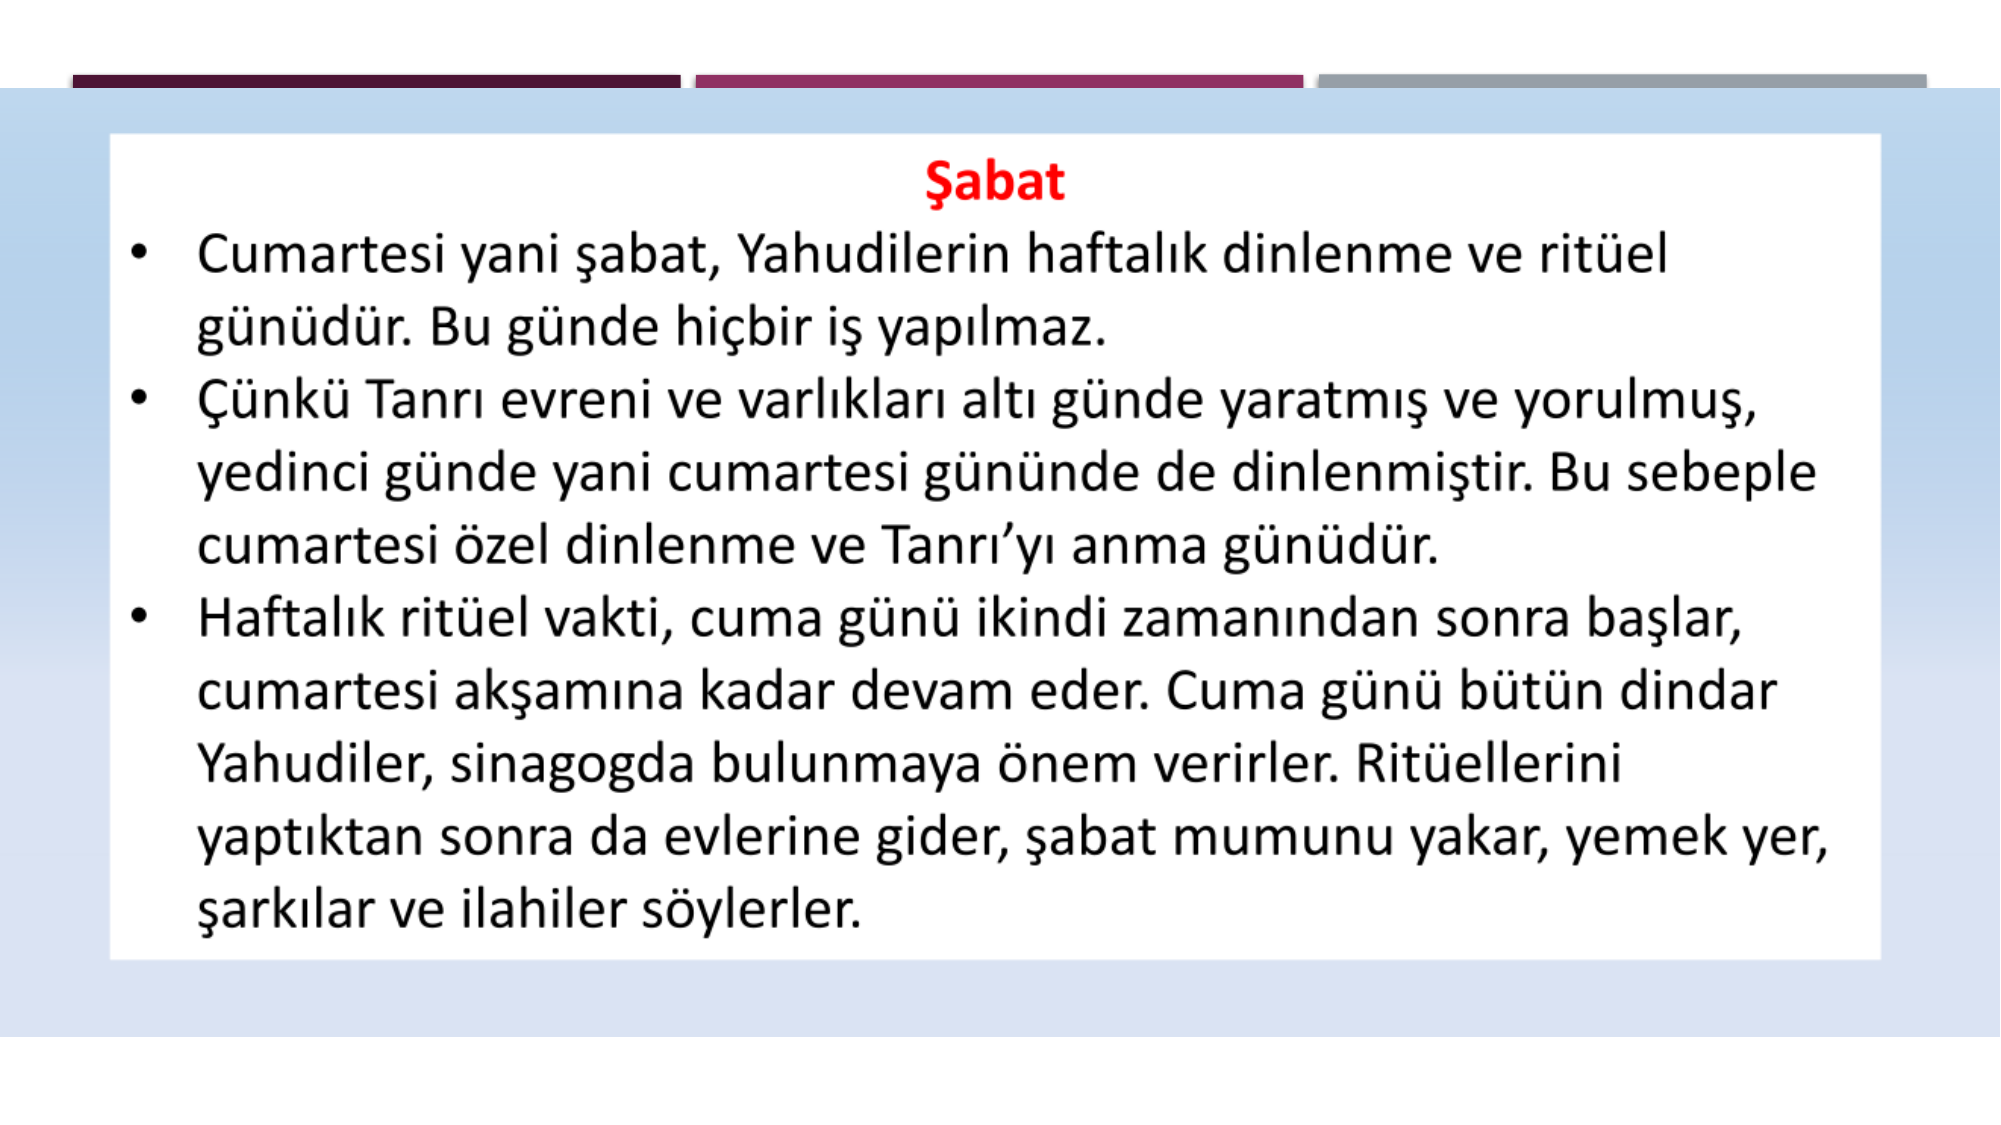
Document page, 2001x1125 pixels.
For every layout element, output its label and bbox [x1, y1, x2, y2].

picture [0, 87, 2000, 1038]
